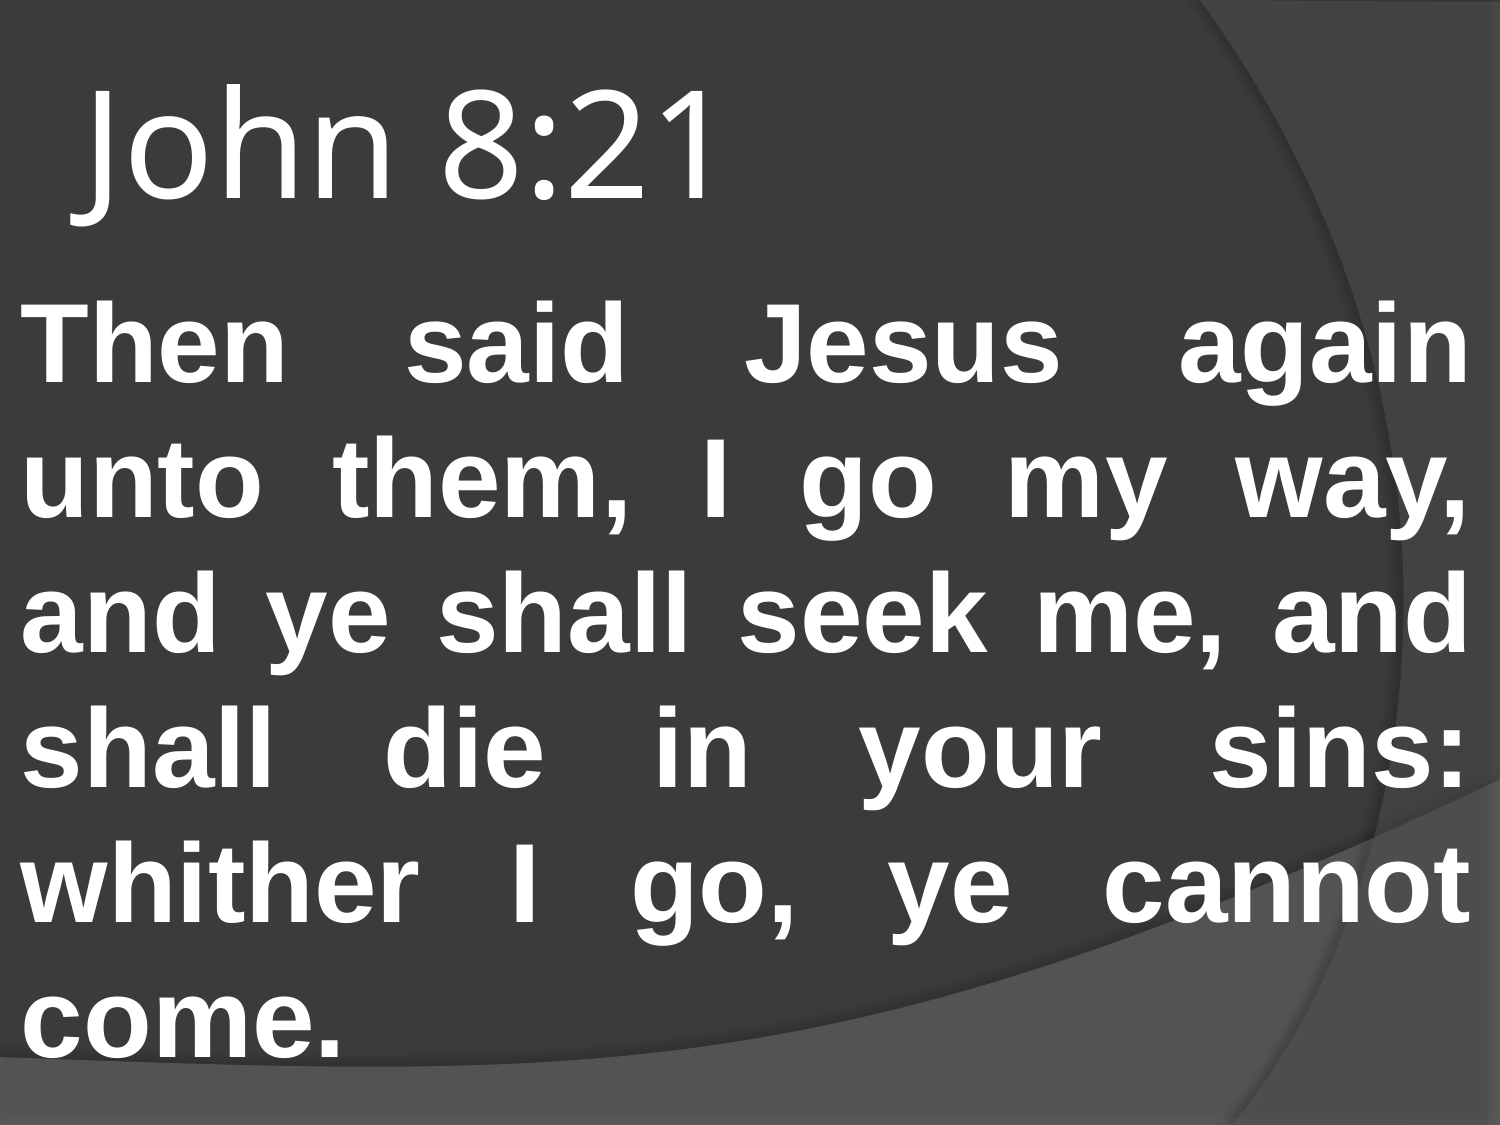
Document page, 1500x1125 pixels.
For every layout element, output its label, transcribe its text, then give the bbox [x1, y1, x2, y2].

list Then said Jesus again unto them, I go my way, and ye shall seek me, and shall die in your sins: whither I go, ye cannot come. [0, 262, 1488, 1125]
title John 8:21 [75, 45, 1300, 233]
